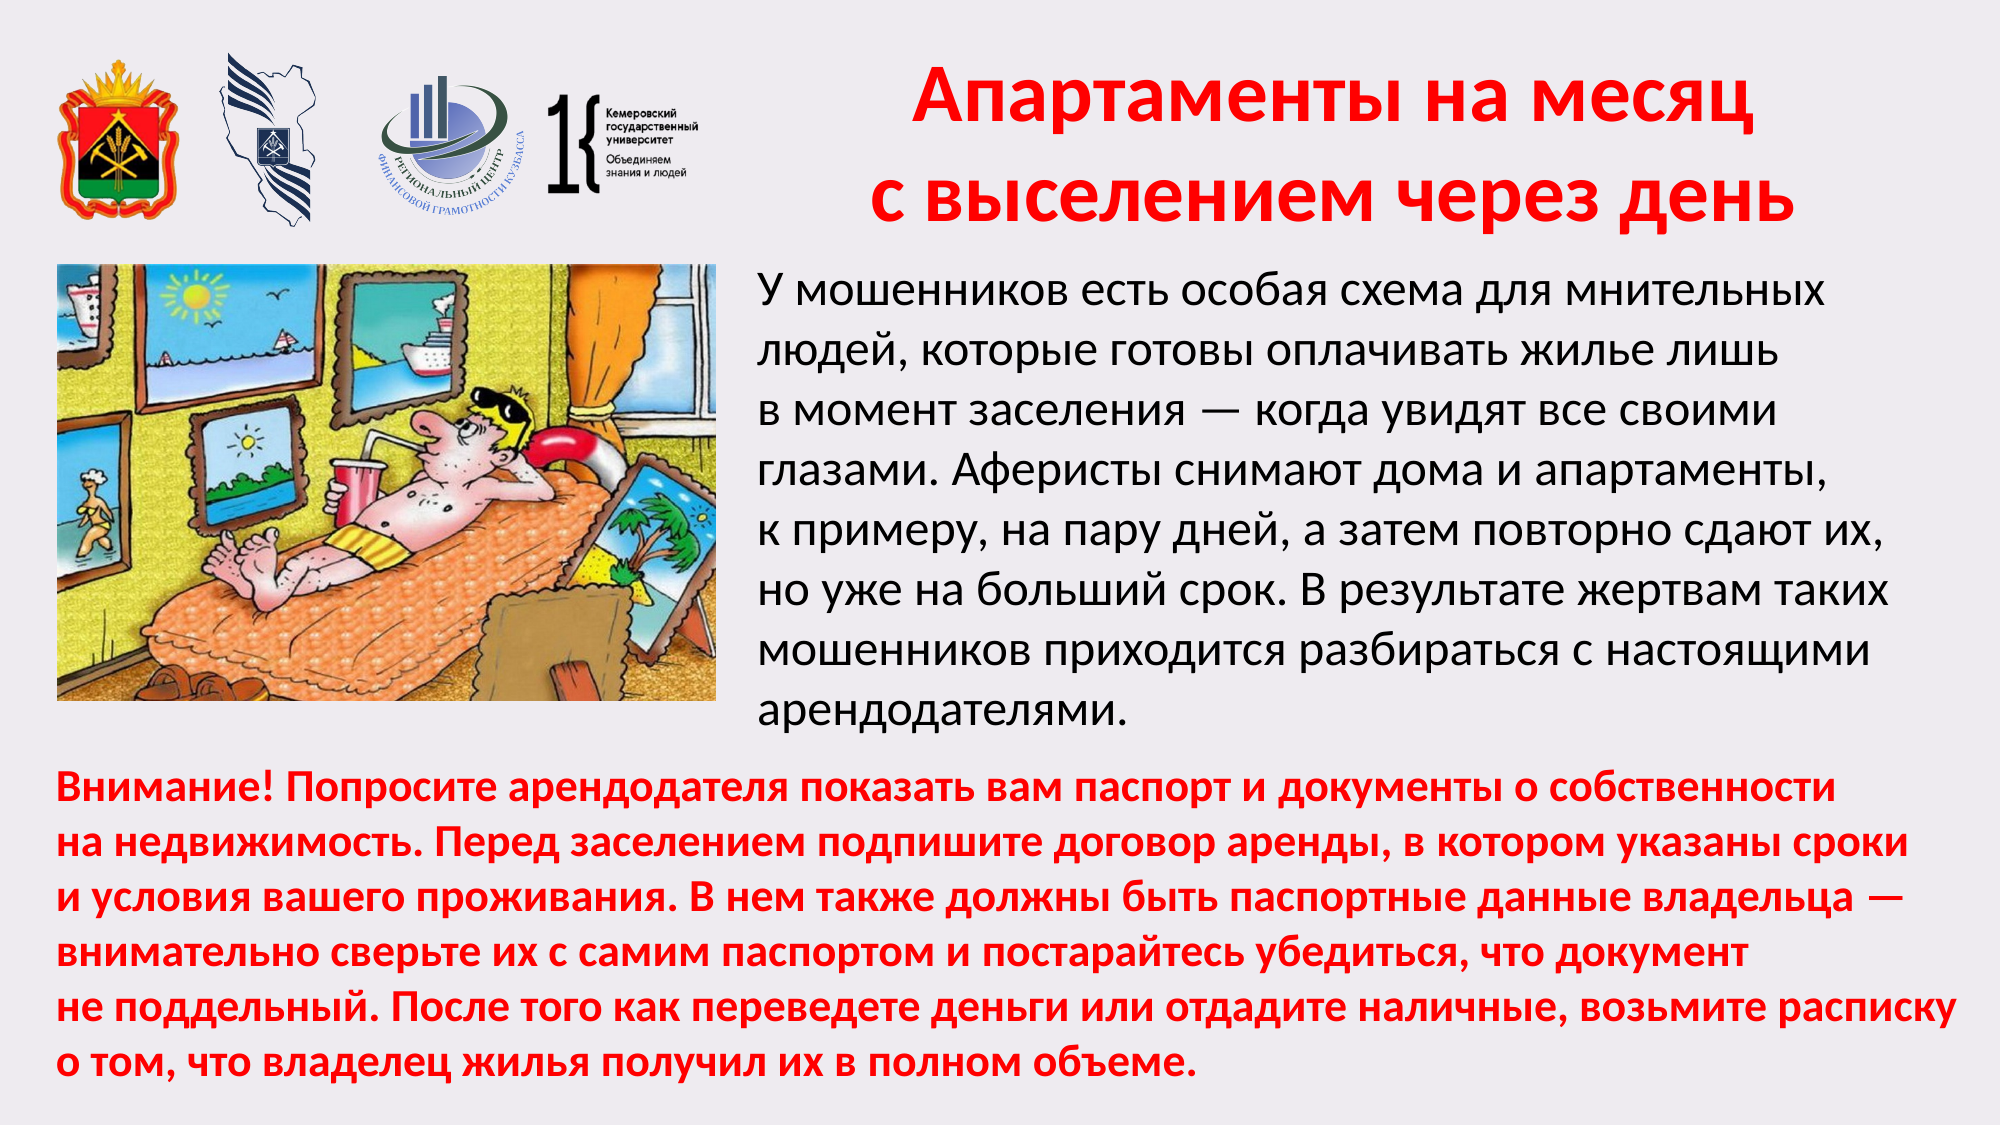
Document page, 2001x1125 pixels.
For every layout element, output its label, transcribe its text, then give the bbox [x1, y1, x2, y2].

text_box Внимание! Попросите арендодателя показать вам паспорт и документы о собственности на недвижимость. Перед заселением подпишите договор аренды, в котором указаны сроки и условия вашего проживания. В нем также должны быть паспортные данные владельца — внимательно сверьте их с самим паспортом и постарайтесь убедиться, что документ не поддельный. После того как переведете деньги или отдадите наличные, возьмите расписку о том, что владелец жилья получил их в полном объеме. [41, 747, 1980, 1093]
picture [57, 264, 716, 701]
picture [219, 52, 316, 227]
picture [378, 76, 524, 215]
picture [57, 59, 180, 220]
text_box Апартаменты на месяц с выселением через день [724, 31, 1943, 246]
picture [530, 76, 718, 211]
text_box У мошенников есть особая схема для мнительных людей, которые готовы оплачивать жилье лишь в момент заселения — когда увидят все своими глазами. Аферисты снимают дома и апартаменты, к примеру, на пару дней, а затем повторно сдают их, но уже на больший срок. В результате жертвам таких мошенников приходится разбираться с настоящими арендодателями. [742, 248, 1925, 743]
